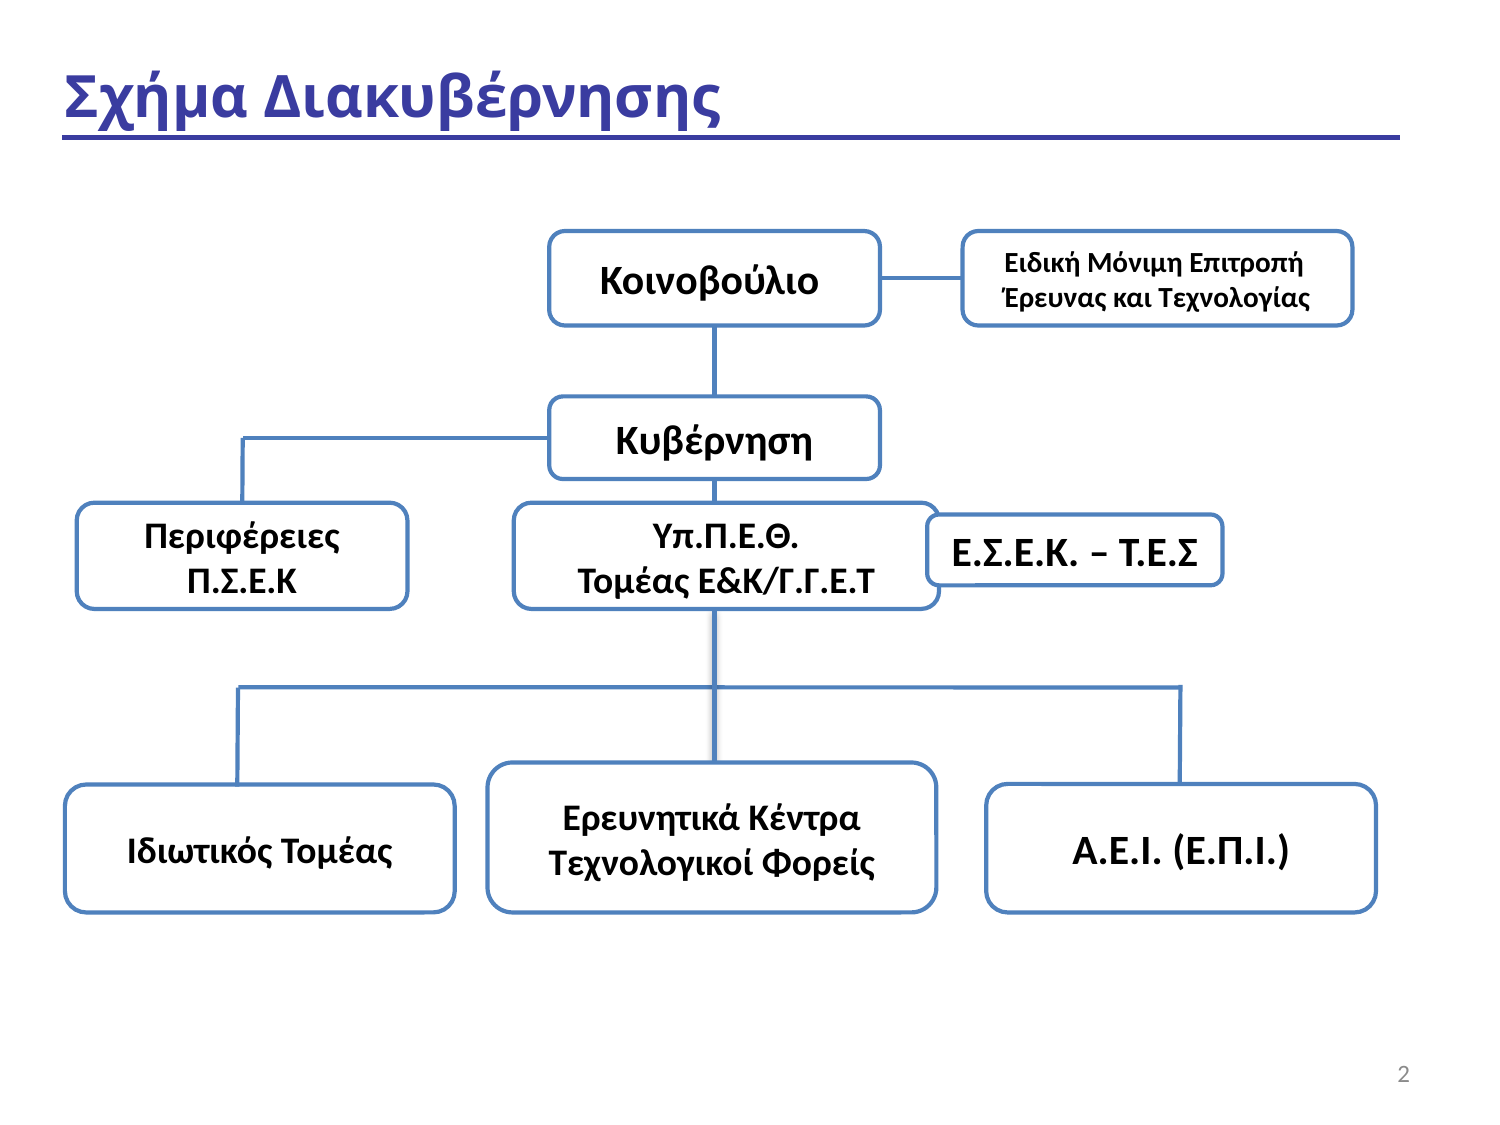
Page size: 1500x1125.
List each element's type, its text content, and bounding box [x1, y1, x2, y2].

slide_number 2 [1074, 1042, 1425, 1103]
text_box Σχήμα Διακυβέρνησης [49, 51, 1400, 137]
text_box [64, 230, 1377, 913]
